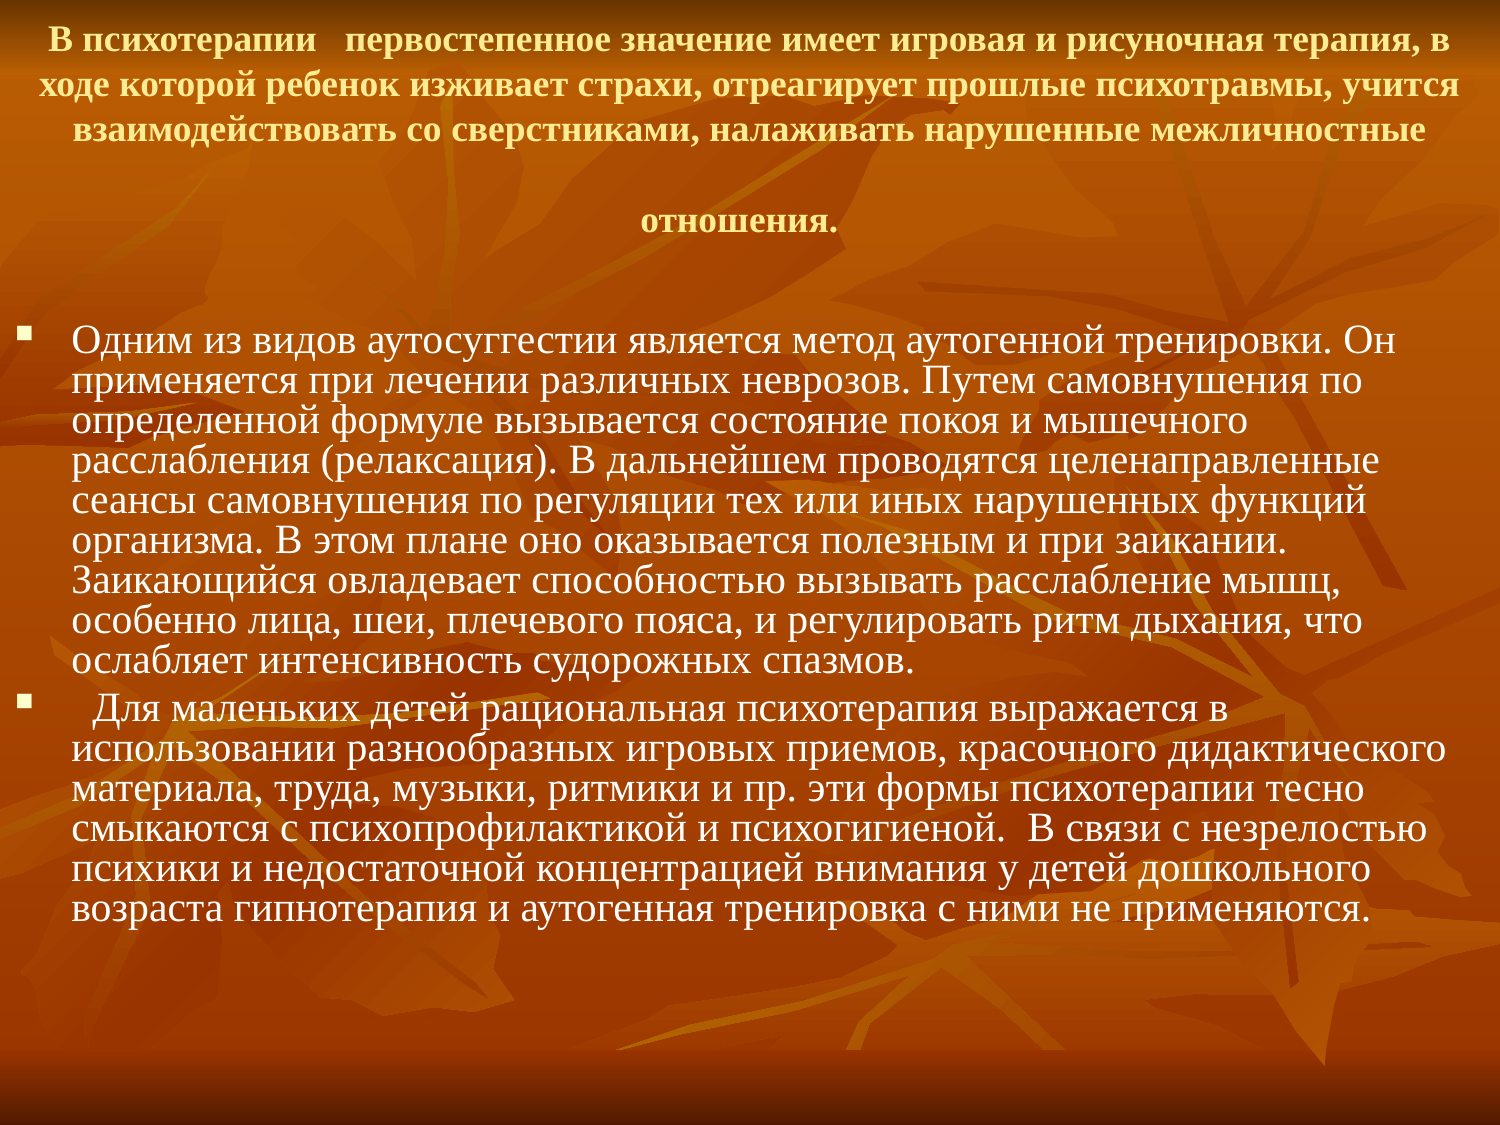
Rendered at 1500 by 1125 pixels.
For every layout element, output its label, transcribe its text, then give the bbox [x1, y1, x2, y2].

list Одним из видов аутосуггестии является метод аутогенной тренировки. Он применяется при лечении различных неврозов. Путем самовнушения по определенной формуле вызывается состояние покоя и мышечного расслабления (релаксация). В дальнейшем проводятся целенаправленные сеансы самовнушения по регуляции тех или иных нарушенных функций организма. В этом плане оно оказывается полезным и при заикании. Заикающийся овладевает способностью вызывать расслабление мышц, особенно лица, шеи, плечевого пояса, и регулировать ритм дыхания, что ослабляет интенсивность судорожных спазмов. Для маленьких детей рациональная психотерапия выражается в использовании разнообразных игровых приемов, красочного дидактического материала, труда, музыки, ритмики и пр. эти формы психотерапии тесно смыкаются с психопрофилактикой и психогигиеной. В связи с незрелостью психики и недостаточной концентрацией внимания у детей дошкольного возраста гипнотерапия и аутогенная тренировка с ними не применяются. [0, 314, 1500, 1125]
title В психотерапии первостепенное значение имеет игровая и рисуночная терапия, в ходе которой ребенок изживает страхи, отреагирует прошлые психотравмы, учится взаимодействовать со сверстниками, налаживать нарушенные межличностные отношения. [0, 77, 1500, 185]
